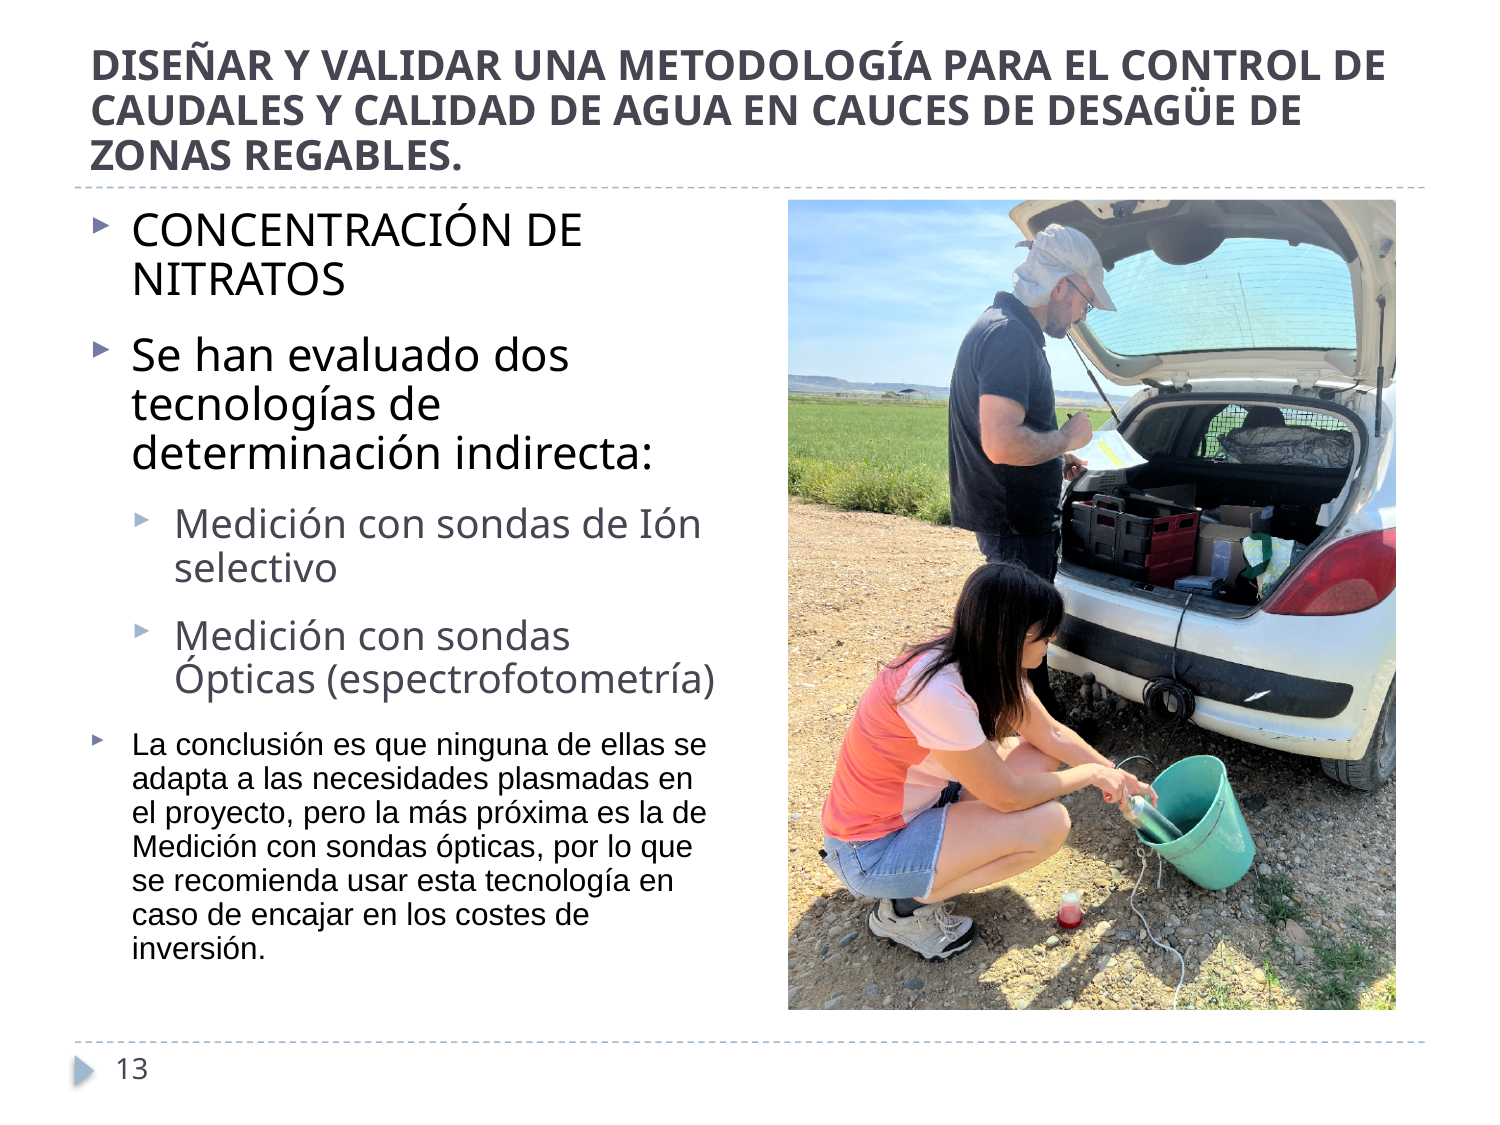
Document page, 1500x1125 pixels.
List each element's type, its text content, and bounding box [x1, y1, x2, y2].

text_box CONCENTRACIÓN DE NITRATOS Se han evaluado dos tecnologías de determinación indirecta: Medición con sondas de Ión selectivo Medición con sondas Ópticas (espectrofotometría) La conclusión es que ninguna de ellas se adapta a las necesidades plasmadas en el proyecto, pero la más próxima es la de Medición con sondas ópticas, por lo que se recomienda usar esta tecnología en caso de encajar en los costes de inversión. [75, 199, 738, 1010]
text_box Diseñar y validar una metodología para el control de caudales y calidad de agua en cauces de desagüe de zonas regables. [74, 37, 1425, 188]
picture [788, 201, 1396, 300]
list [686, 300, 1497, 909]
picture [788, 909, 1396, 1009]
slide_number 13 [100, 1042, 426, 1103]
